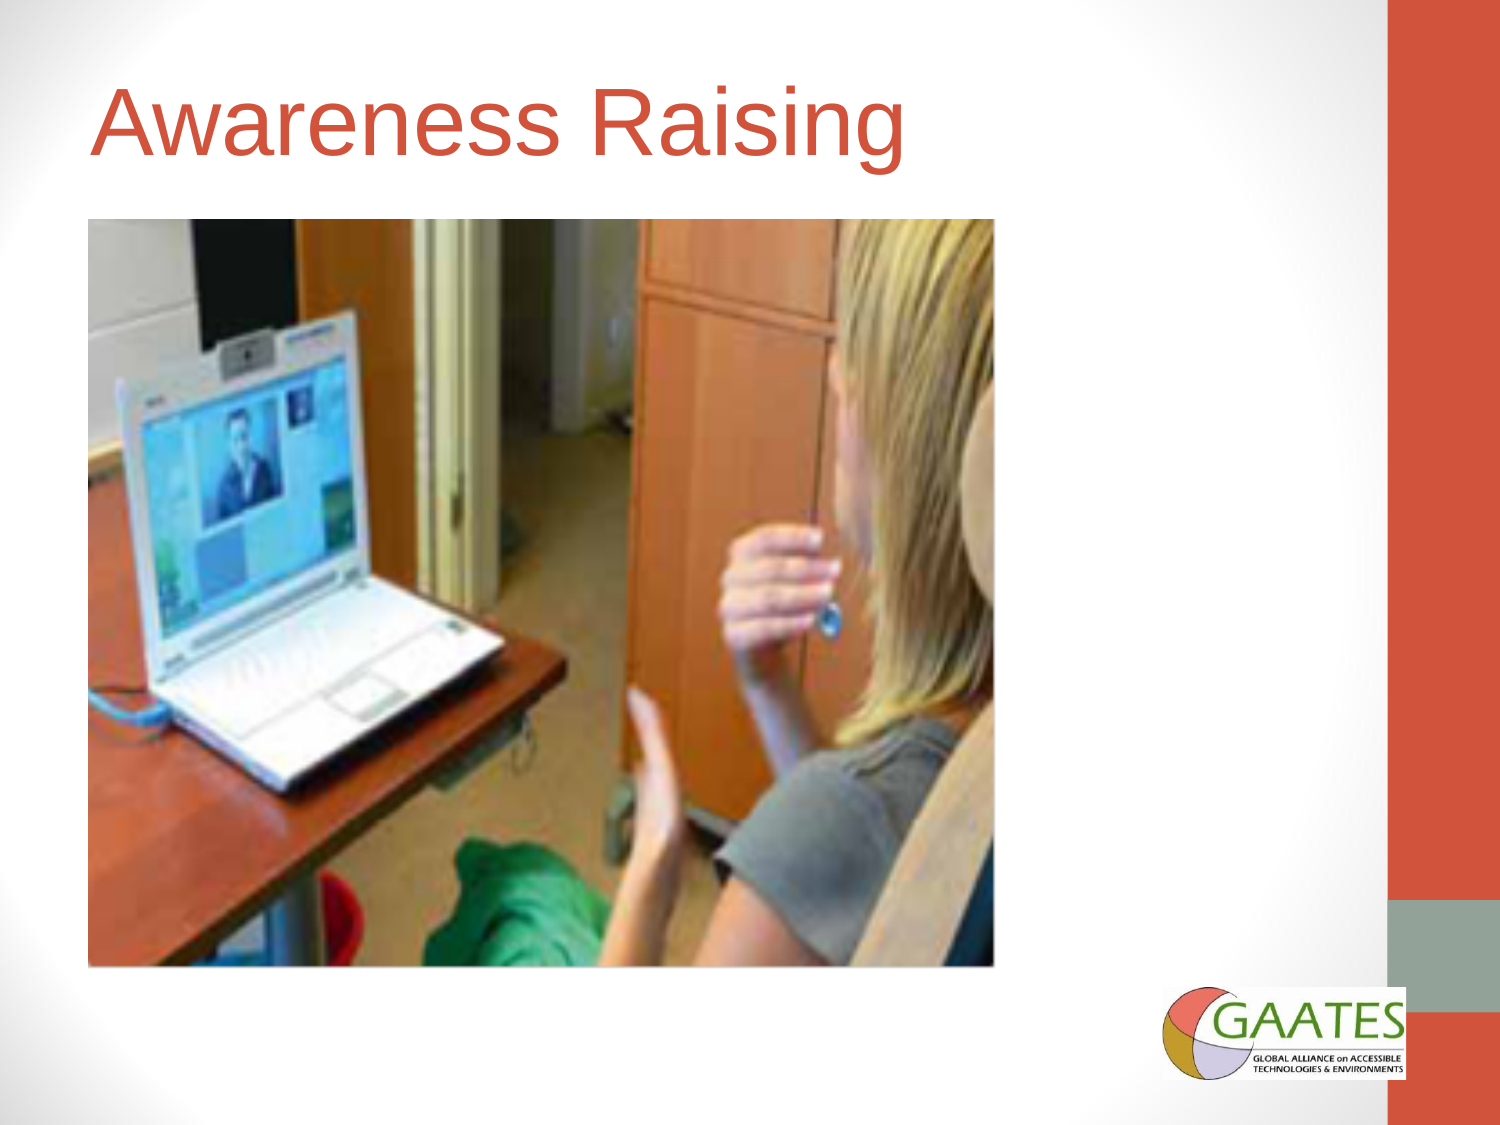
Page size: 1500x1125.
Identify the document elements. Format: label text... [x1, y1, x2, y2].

title Awareness Raising [75, 45, 1325, 233]
picture [0, 0, 1407, 1125]
